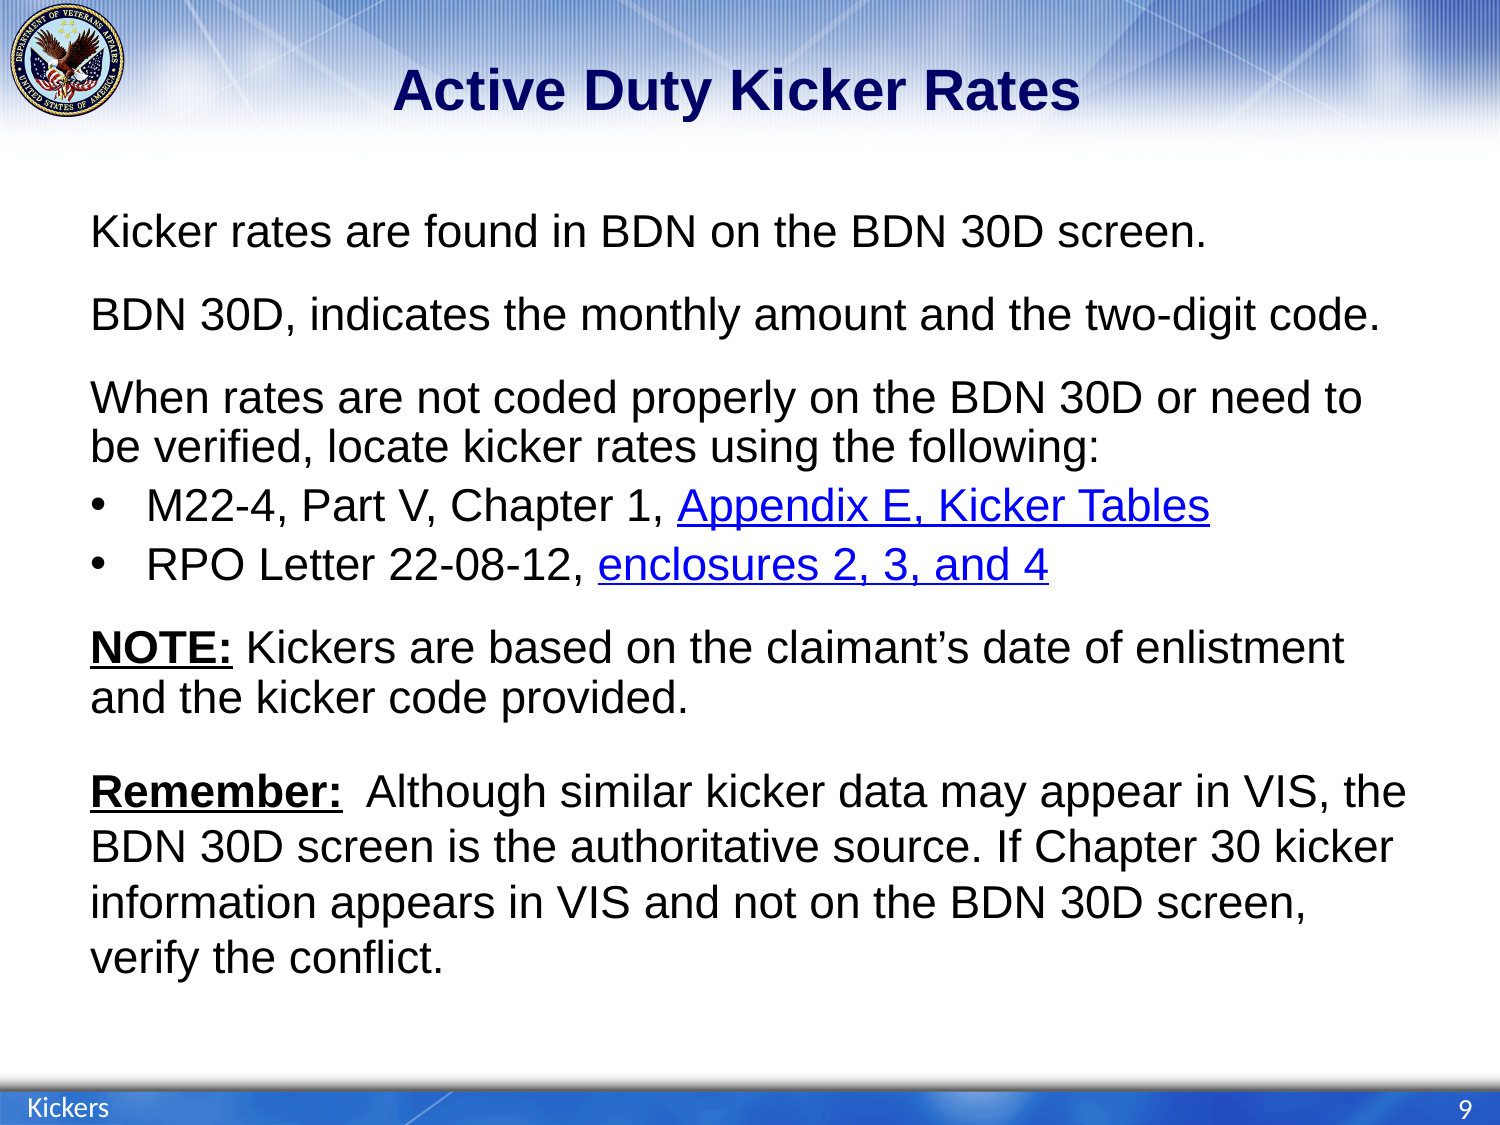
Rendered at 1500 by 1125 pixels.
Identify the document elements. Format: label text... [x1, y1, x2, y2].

picture [0, 0, 1500, 1125]
title Active Duty Kicker Rates [0, 0, 1475, 175]
slide_number 9 [1137, 1083, 1488, 1125]
list Kicker rates are found in BDN on the BDN 30D screen. BDN 30D, indicates the monthly amount and the two-digit code. When rates are not coded properly on the BDN 30D or need to be verified, locate kicker rates using the following: M22-4, Part V, Chapter 1, Appendix E, Kicker Tables RPO Letter 22-08-12, enclosures 2, 3, and 4 NOTE: Kickers are based on the claimant’s date of enlistment and the kicker code provided. Remember: Although similar kicker data may appear in VIS, the BDN 30D screen is the authoritative source. If Chapter 30 kicker information appears in VIS and not on the BDN 30D screen, verify the conflict. [75, 200, 1425, 1025]
footer Kickers [12, 1081, 714, 1119]
